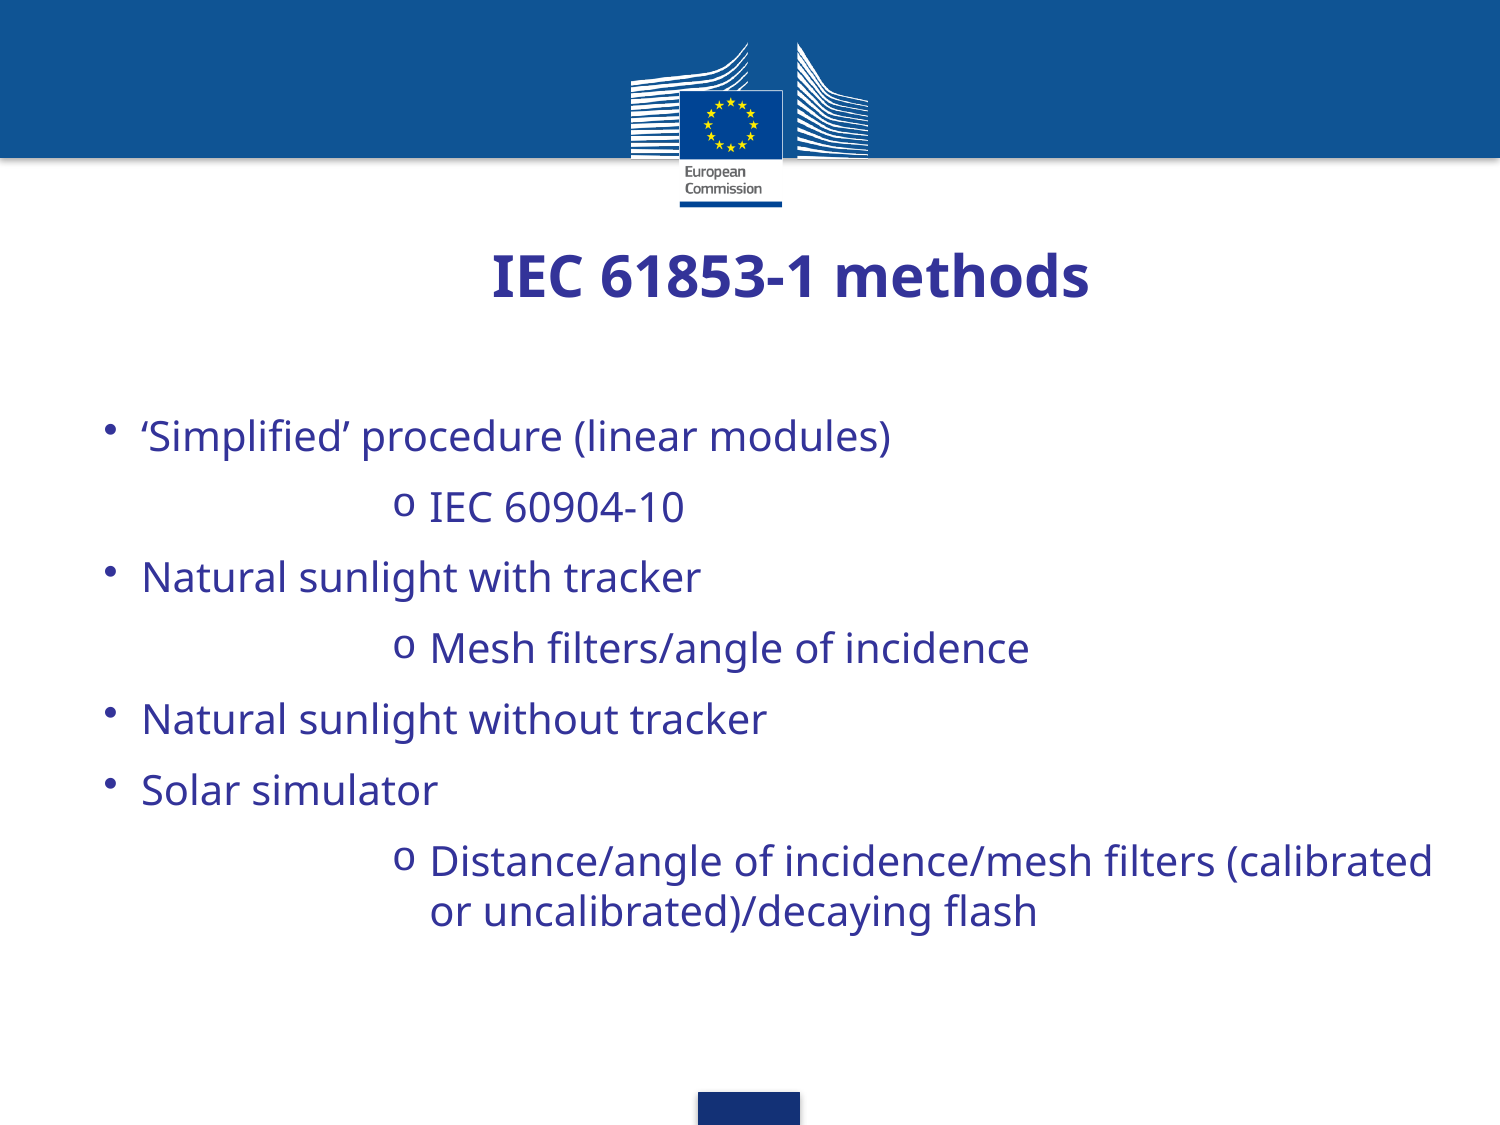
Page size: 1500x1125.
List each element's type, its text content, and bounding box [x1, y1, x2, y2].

picture [631, 42, 868, 208]
list IEC 61853-1 methods ‘Simplified’ procedure (linear modules) IEC 60904-10 Natural sunlight with tracker Mesh filters/angle of incidence Natural sunlight without tracker Solar simulator Distance/angle of incidence/mesh filters (calibrated or uncalibrated)/decaying flash [88, 237, 1439, 1096]
